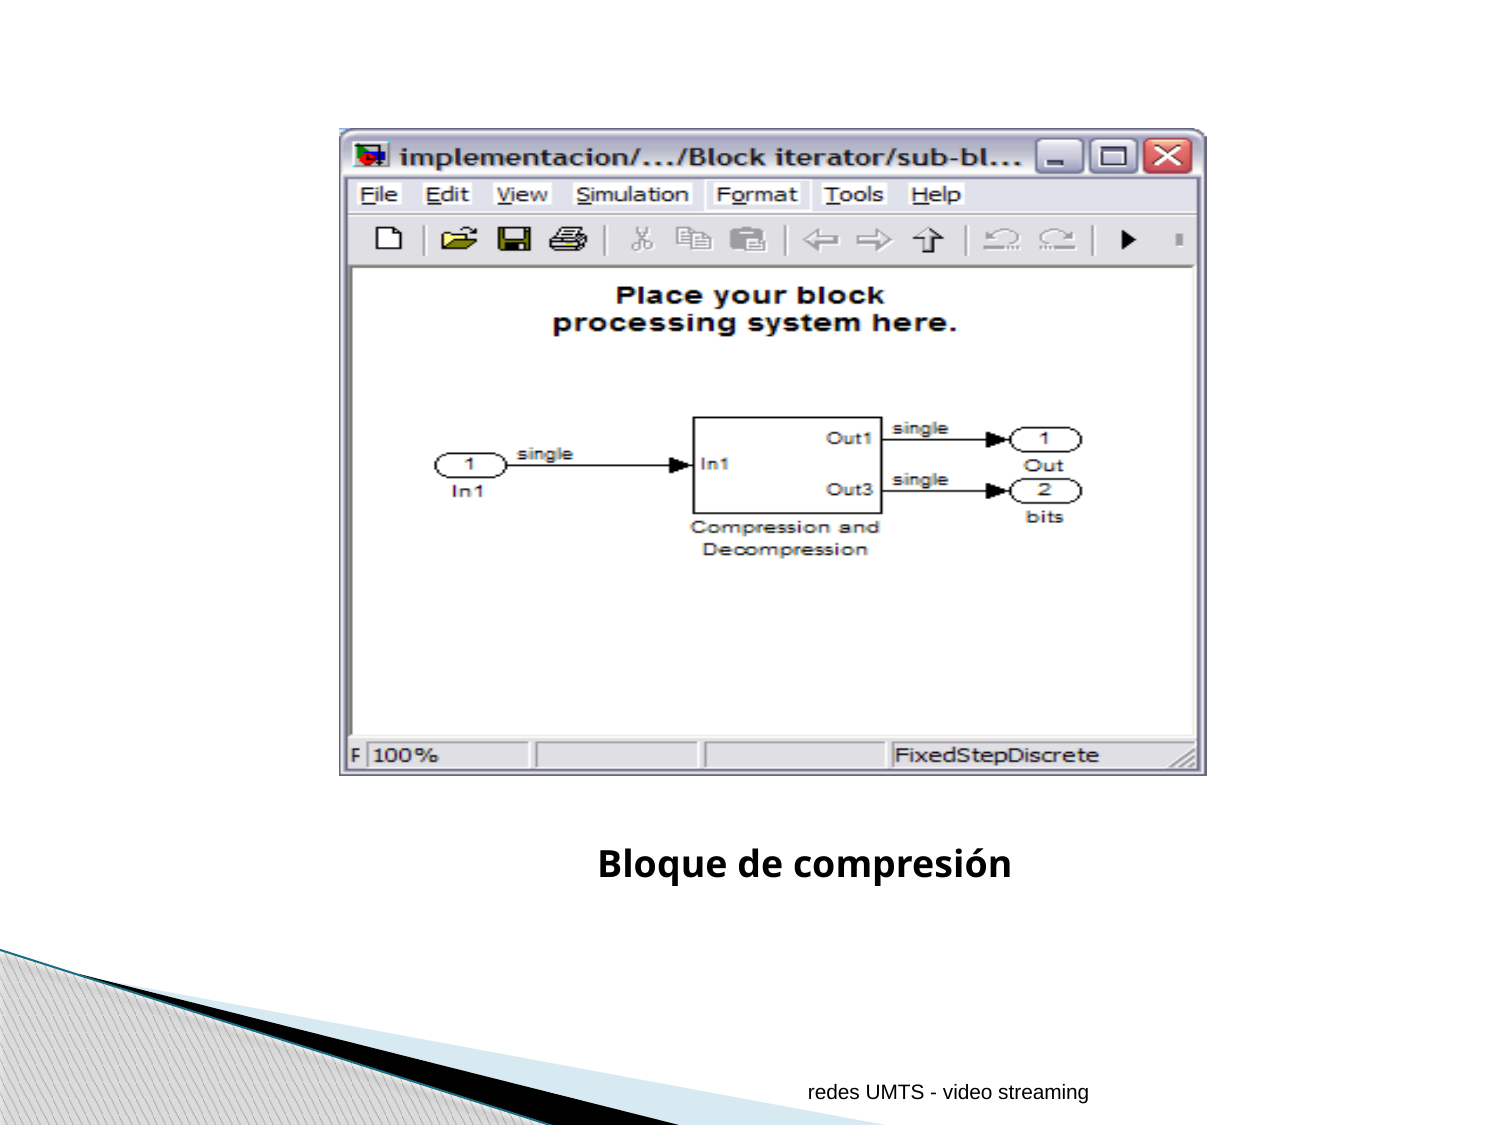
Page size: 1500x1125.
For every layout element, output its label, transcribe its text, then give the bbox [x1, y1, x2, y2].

text_box Bloque de compresión [582, 832, 1028, 893]
footer redes UMTS - video streaming [718, 1051, 1105, 1112]
picture [339, 128, 1208, 776]
